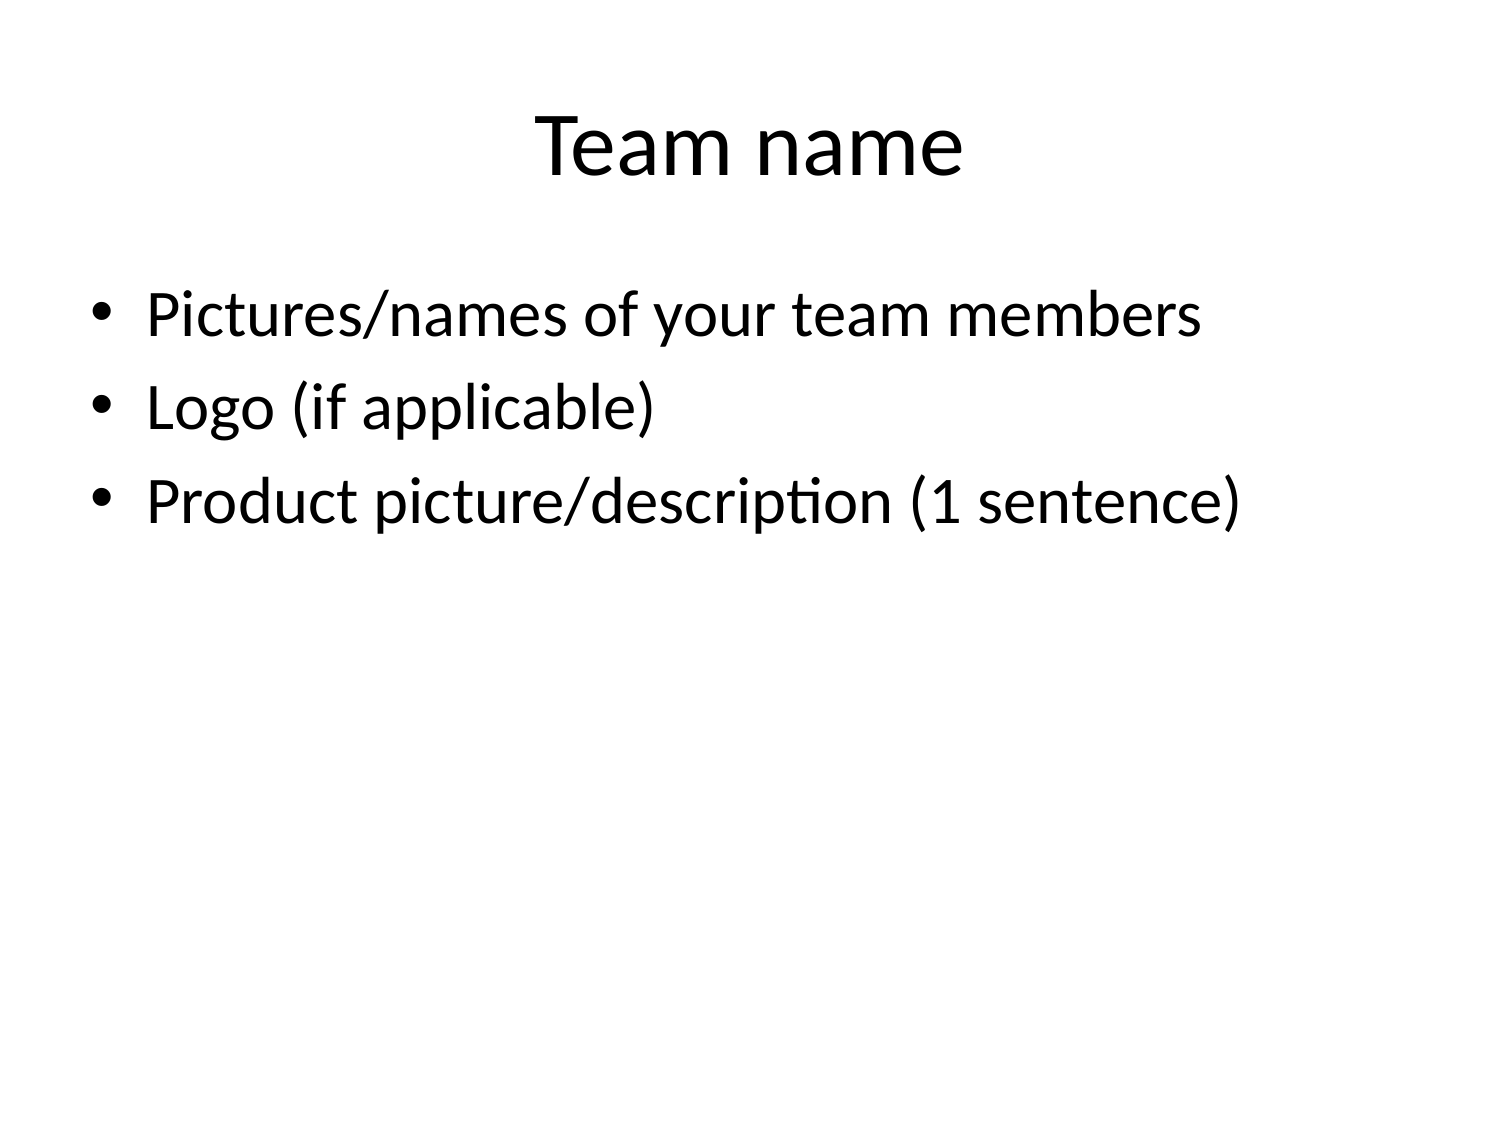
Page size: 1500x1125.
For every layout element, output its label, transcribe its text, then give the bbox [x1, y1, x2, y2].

title Team name [75, 45, 1425, 233]
list Pictures/names of your team members Logo (if applicable) Product picture/description (1 sentence) [75, 262, 1425, 1005]
